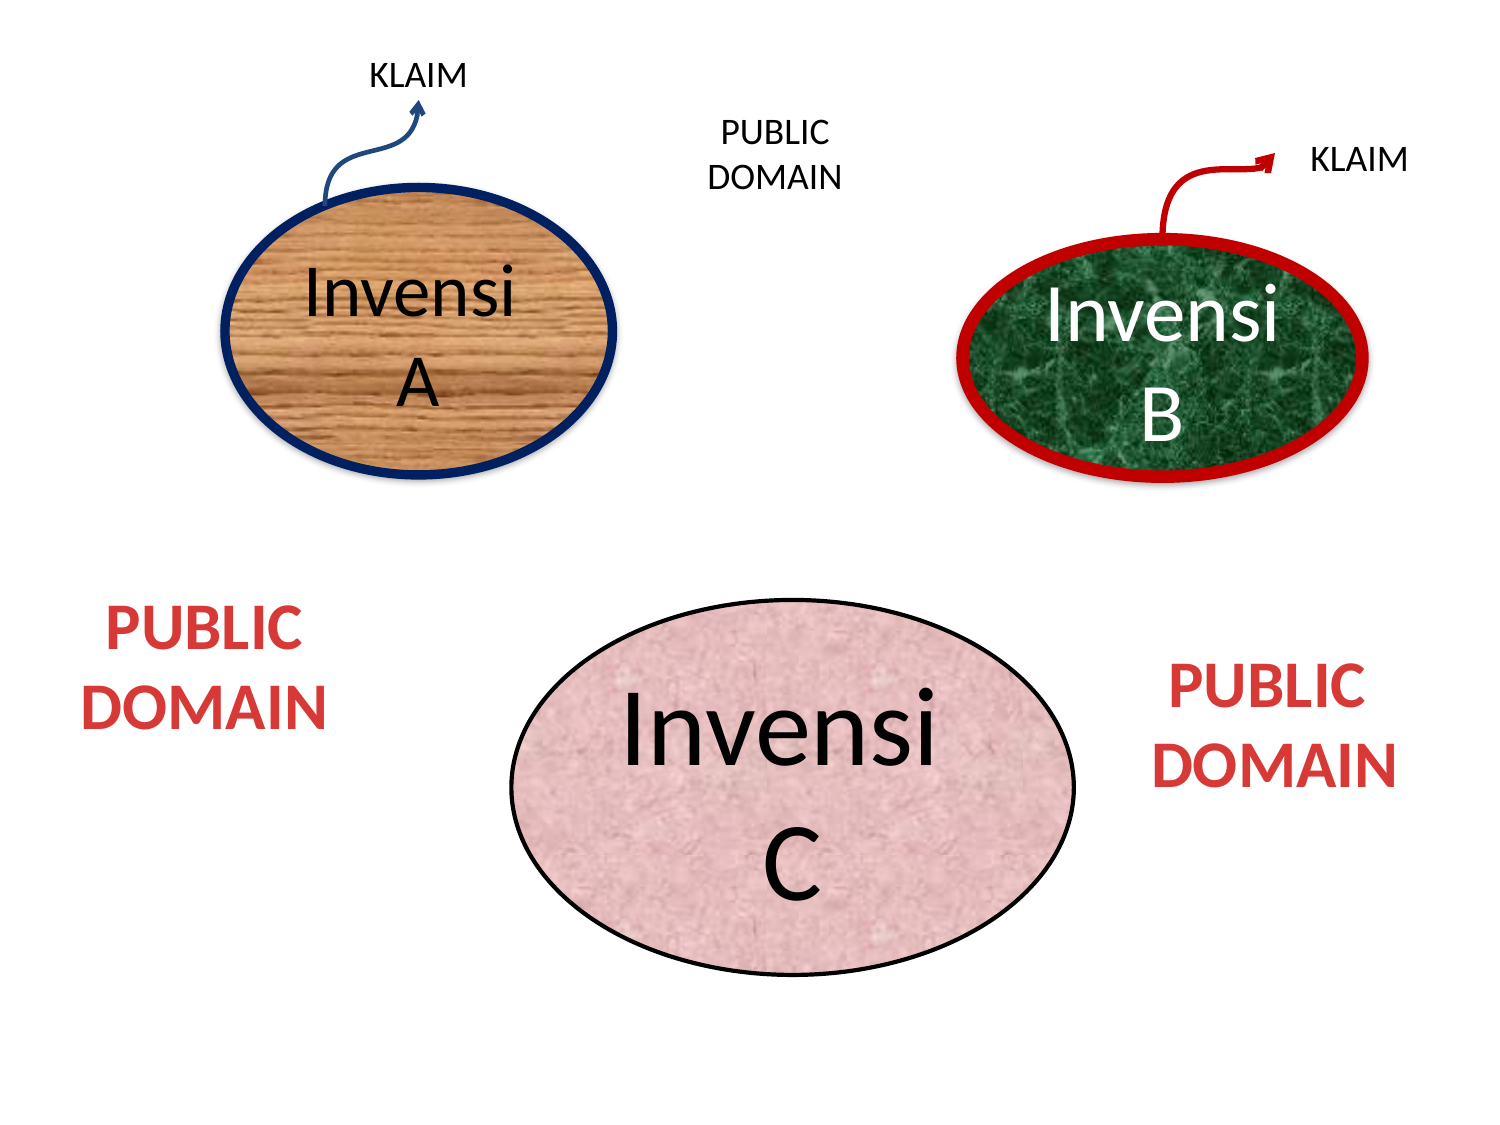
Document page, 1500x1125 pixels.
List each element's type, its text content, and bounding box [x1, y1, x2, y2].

text_box PUBLIC DOMAIN [637, 99, 913, 205]
text_box Invensi B [962, 239, 1363, 477]
text_box PUBLIC DOMAIN [1136, 633, 1414, 808]
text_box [318, 105, 426, 201]
text_box KLAIM [325, 42, 512, 103]
text_box Invensi C [509, 597, 1076, 978]
text_box Invensi A [224, 187, 613, 475]
text_box PUBLIC DOMAIN [11, 574, 398, 750]
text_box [1175, 139, 1263, 253]
text_box KLAIM [1295, 126, 1424, 187]
